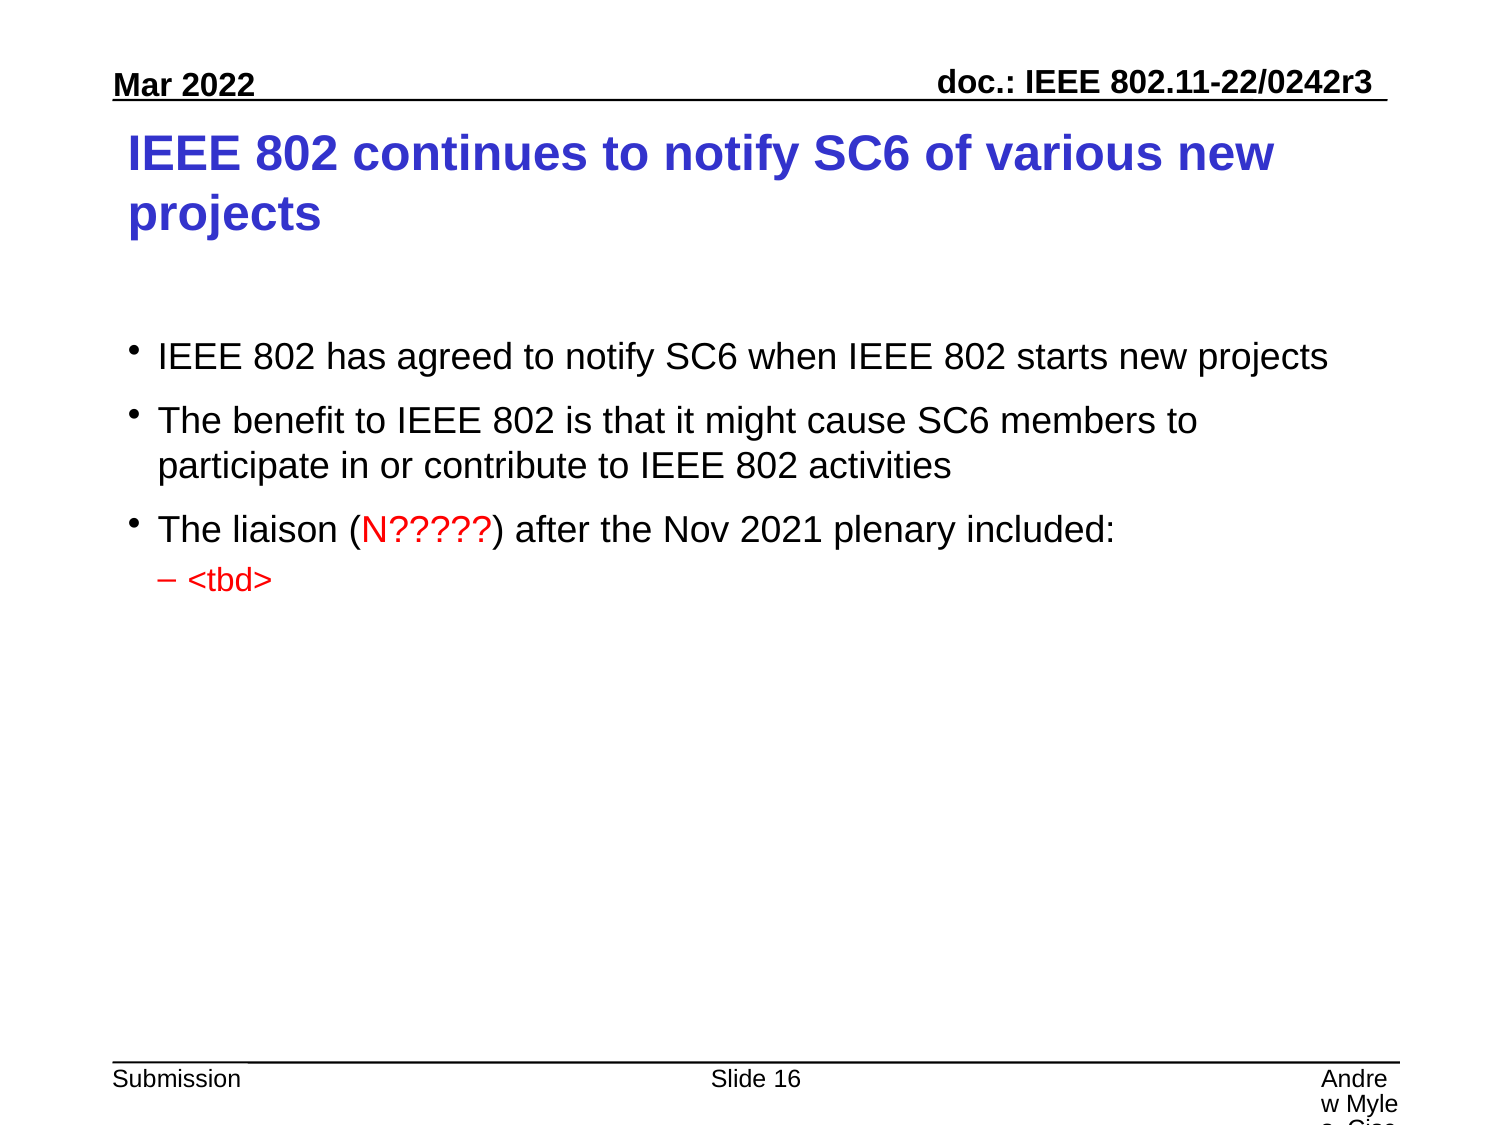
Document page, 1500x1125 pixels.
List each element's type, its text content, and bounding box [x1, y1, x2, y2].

title IEEE 802 continues to notify SC6 of various new projects [112, 112, 1388, 288]
slide_number Slide 16 [709, 1061, 803, 1093]
footer Andrew Myles, Cisco [1320, 1061, 1402, 1093]
list IEEE 802 has agreed to notify SC6 when IEEE 802 starts new projects The benefit to IEEE 802 is that it might cause SC6 members to participate in or contribute to IEEE 802 activities The liaison (N?????) after the Nov 2021 plenary included: <tbd> [112, 324, 1388, 1000]
